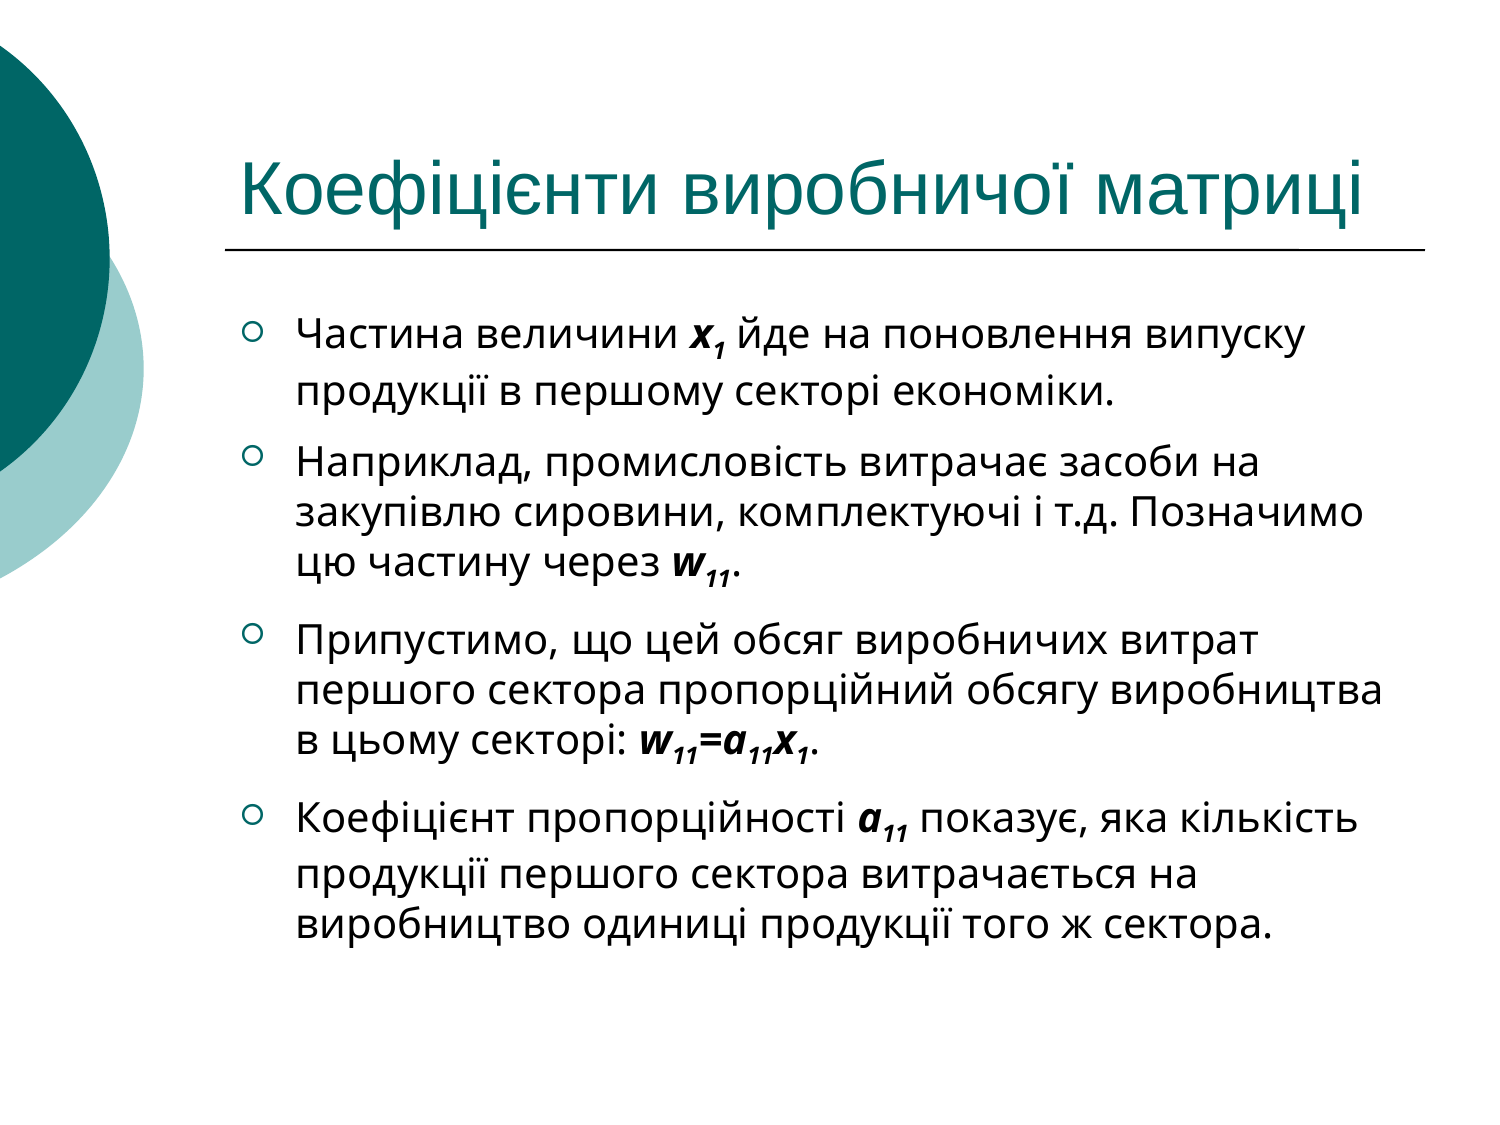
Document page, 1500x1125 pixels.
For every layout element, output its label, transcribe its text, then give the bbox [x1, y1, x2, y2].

list Частина величини х1 йде на поновлення випуску продукції в першому секторі економіки. Наприклад, промисловість витрачає засоби на закупівлю сировини, комплектуючі і т.д. Позначимо цю частину через w11. Припустимо, що цей обсяг виробничих витрат першого сектора пропорційний обсягу виробництва в цьому секторі: w11=a11x1. Коефіцієнт пропорційності a11 показує, яка кількість продукції першого сектора витрачається на виробництво одиниці продукції того ж сектора. [224, 299, 1425, 975]
title Коефіцієнти виробничої матриці [224, 49, 1425, 238]
